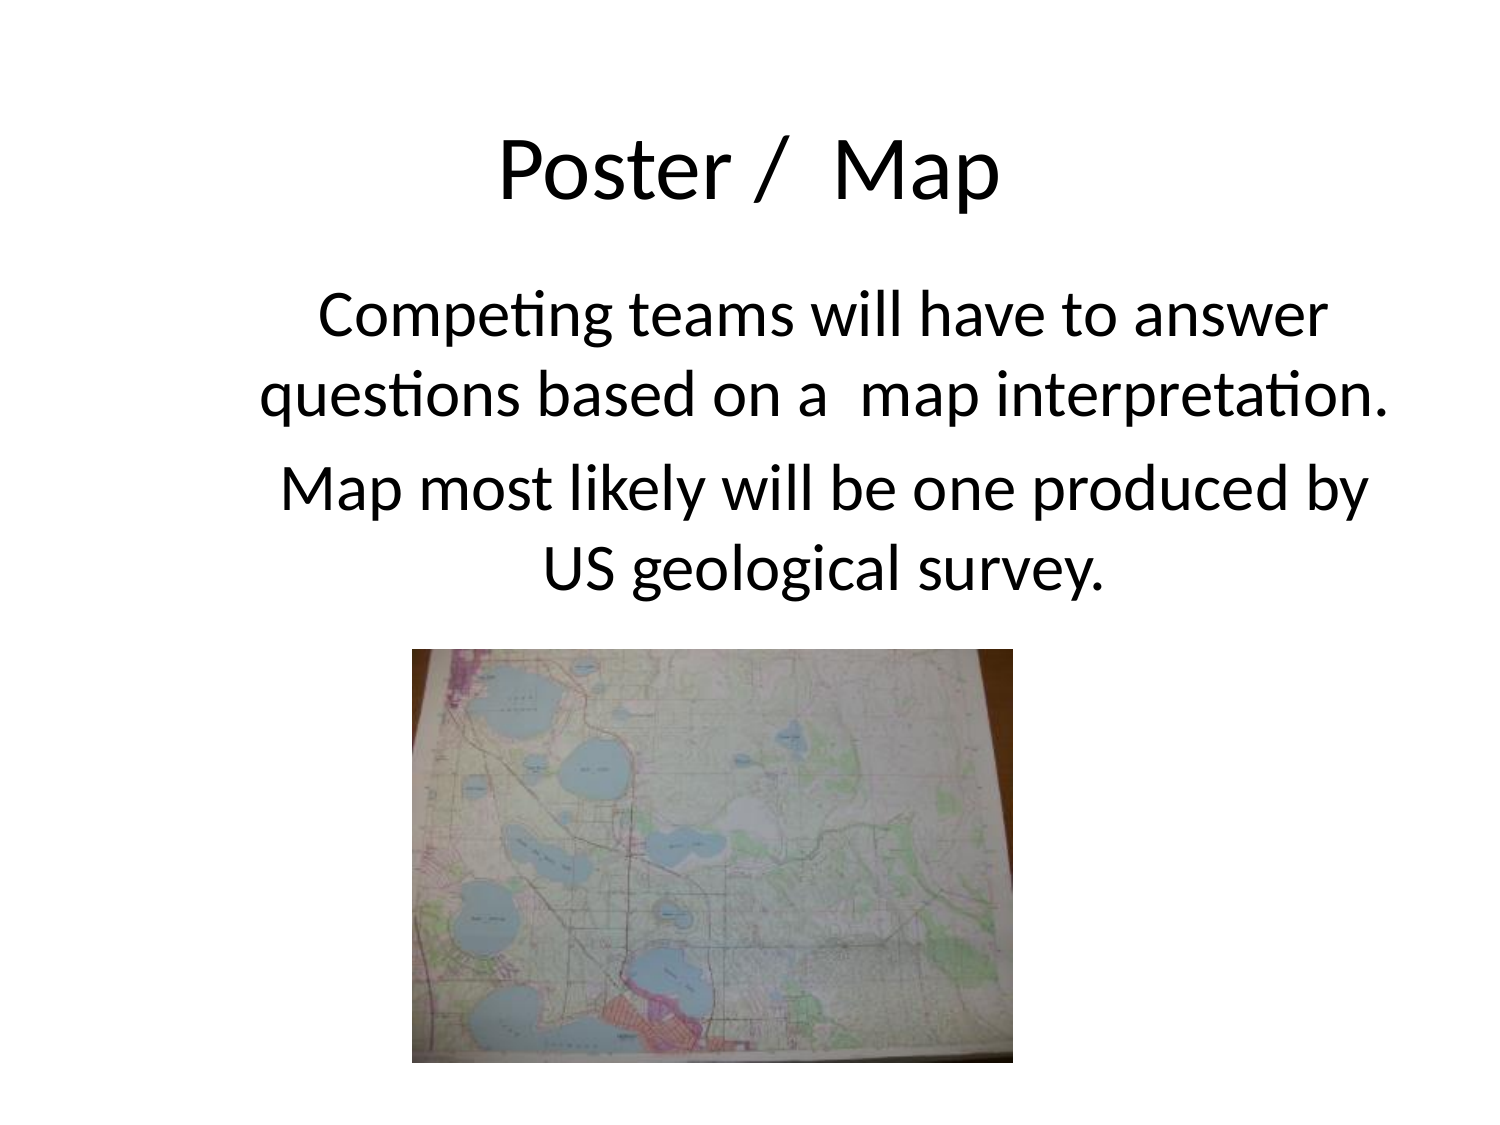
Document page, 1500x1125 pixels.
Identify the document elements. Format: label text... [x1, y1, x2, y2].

picture [412, 649, 1013, 1063]
subtitle Competing teams will have to answer questions based on a map interpretation. Map most likely will be one produced by US geological survey. [225, 262, 1425, 1038]
title Poster / Map [112, 87, 1388, 238]
